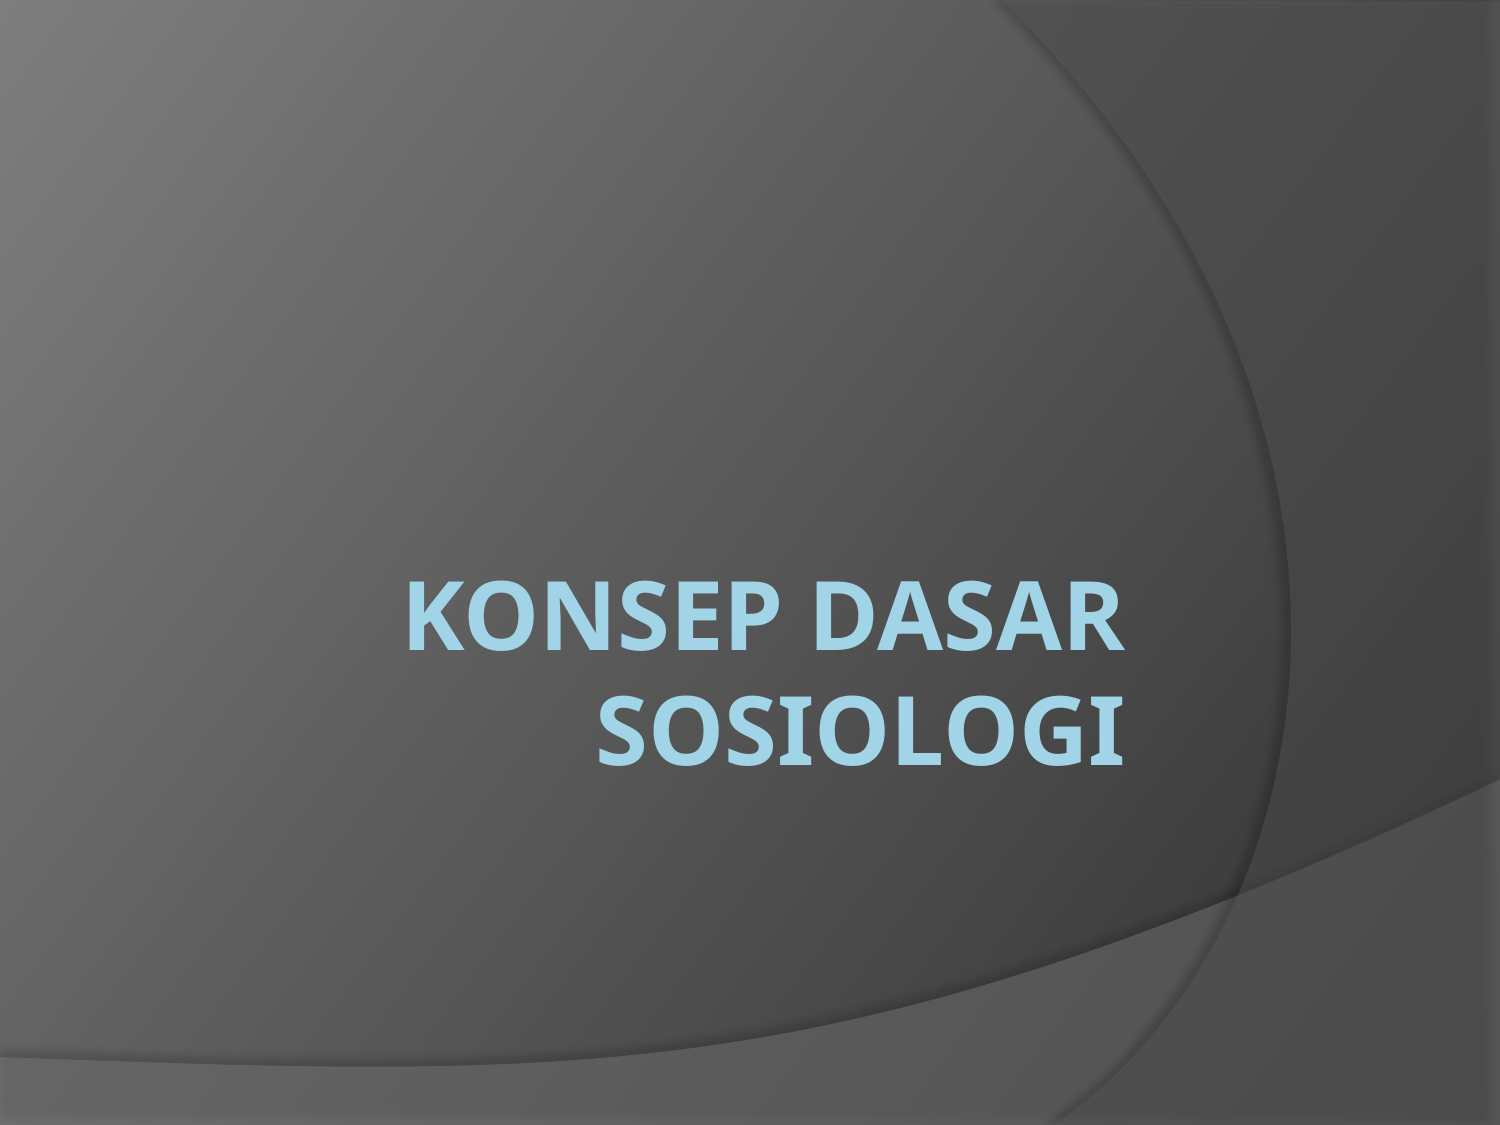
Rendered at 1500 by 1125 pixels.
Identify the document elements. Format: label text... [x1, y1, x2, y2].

title Konsep dasar sosiologi [70, 547, 1134, 925]
